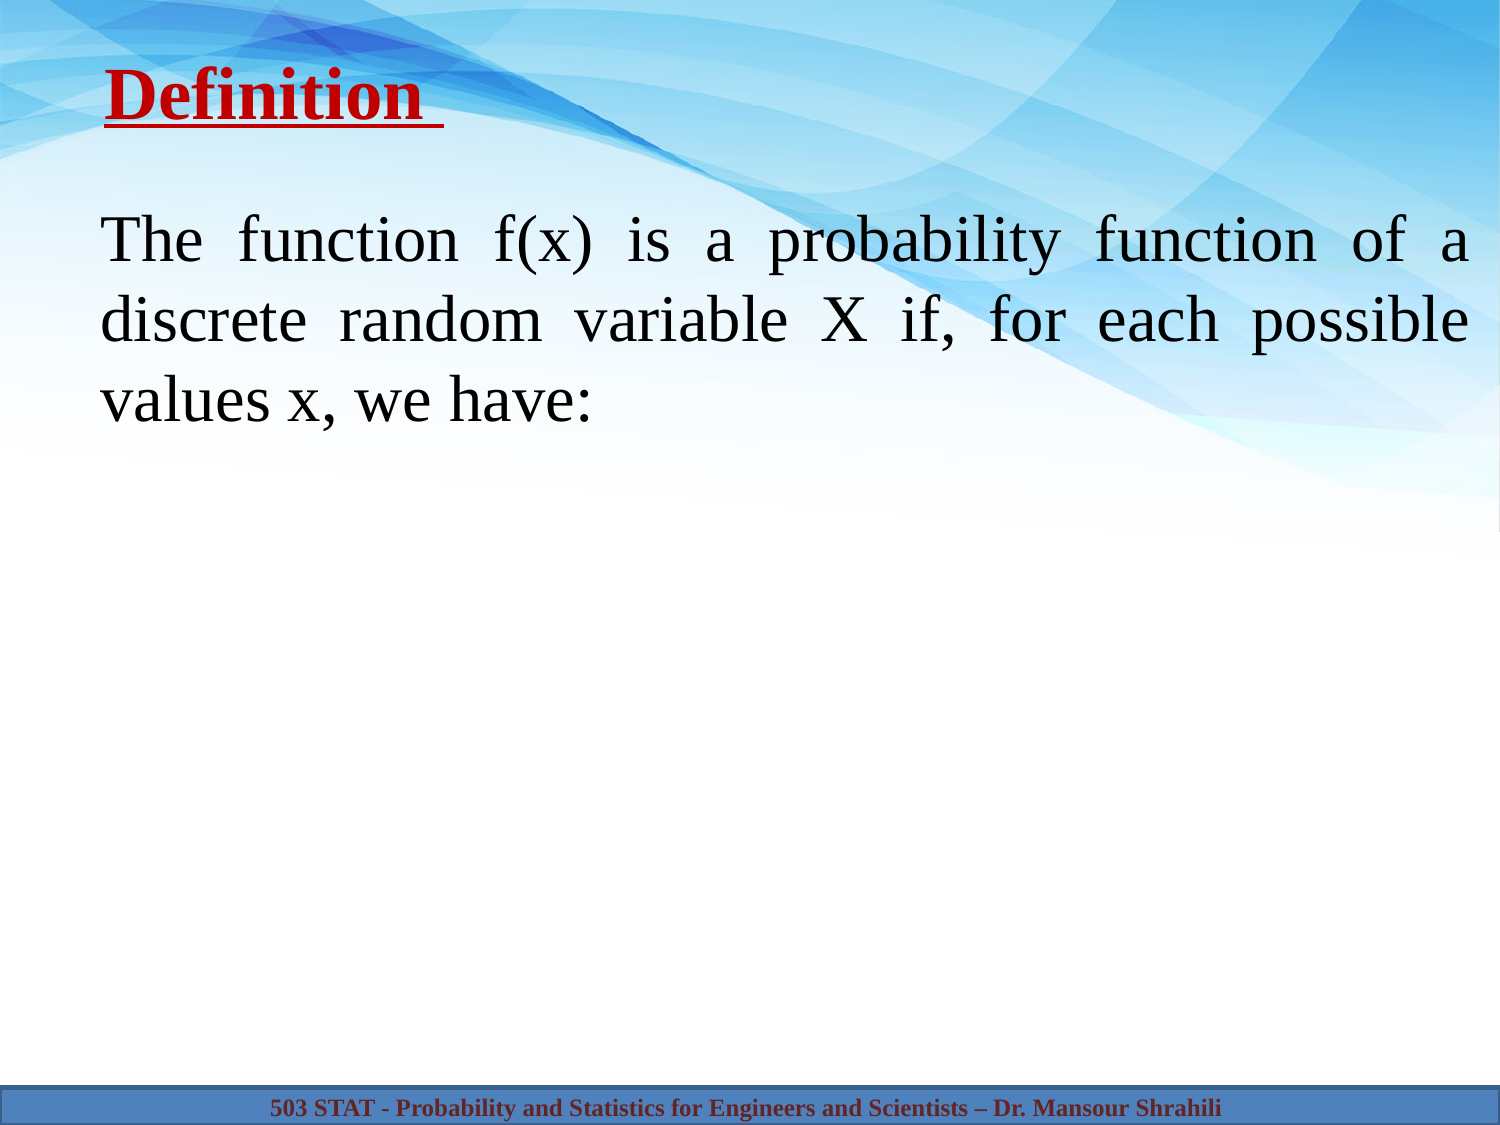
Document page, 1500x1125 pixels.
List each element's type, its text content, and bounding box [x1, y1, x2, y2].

picture [0, 0, 1500, 1085]
text_box The function f(x) is a probability function of a discrete random variable X if, for each possible values x, we have: [85, 187, 1488, 443]
text_box Definition [89, 37, 459, 143]
